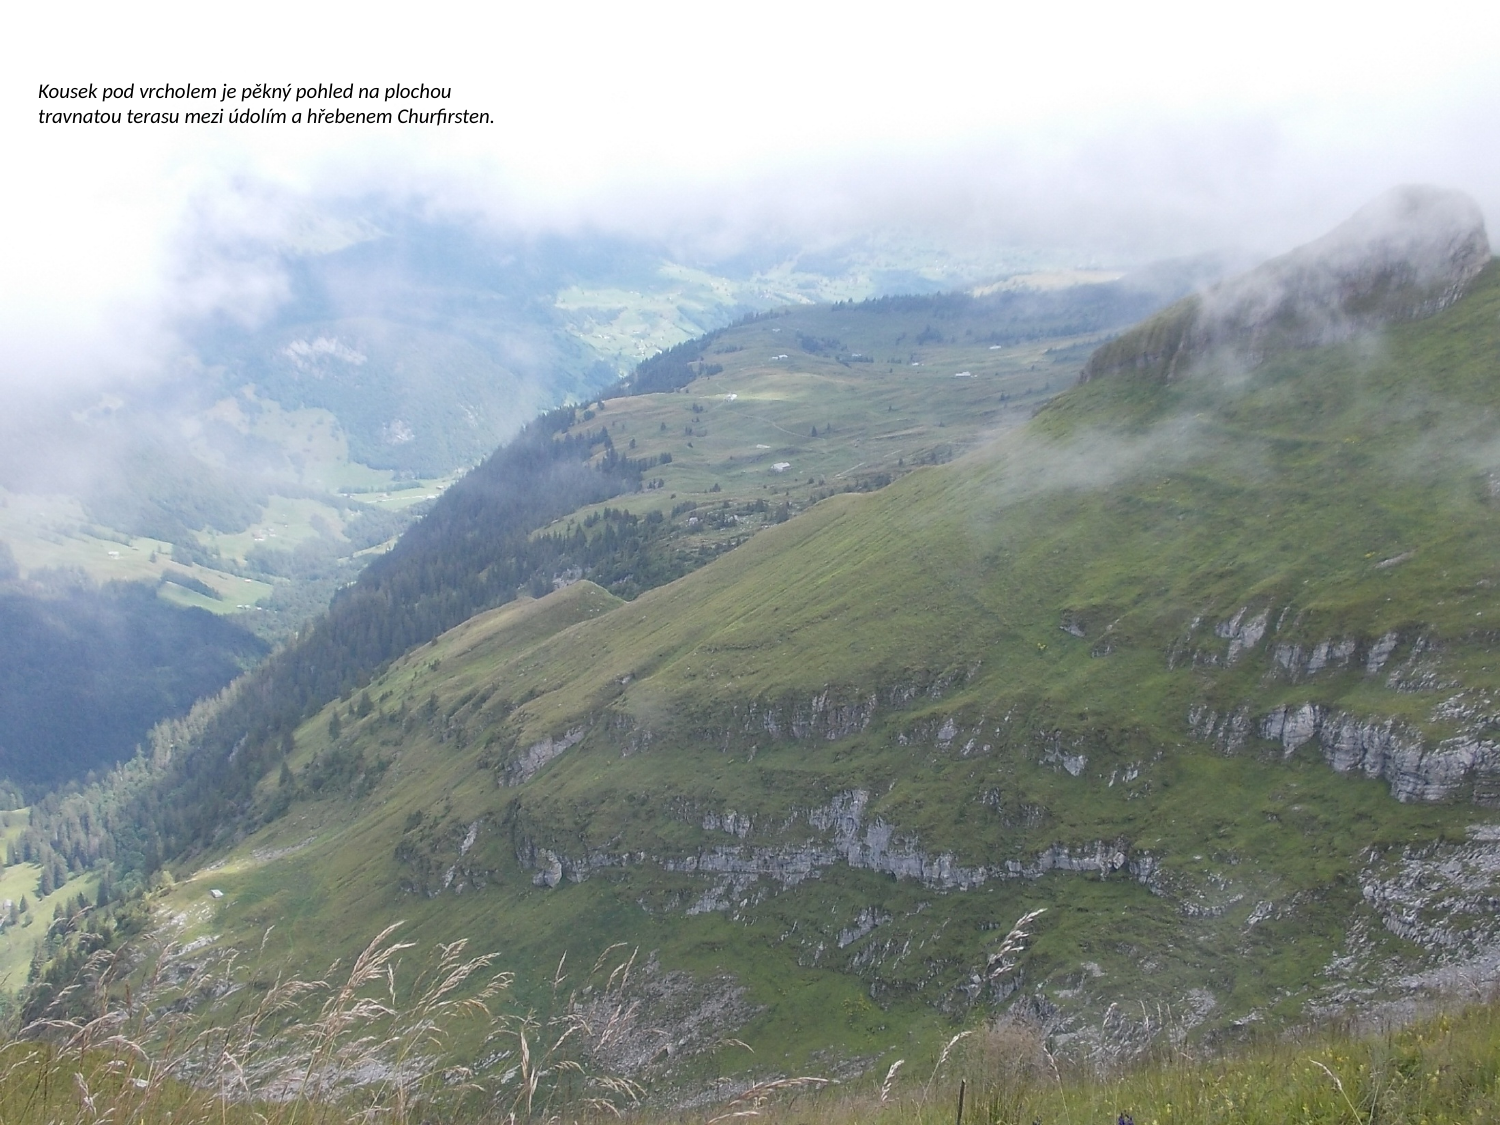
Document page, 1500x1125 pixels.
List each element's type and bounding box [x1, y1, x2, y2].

list [0, 0, 1500, 1125]
